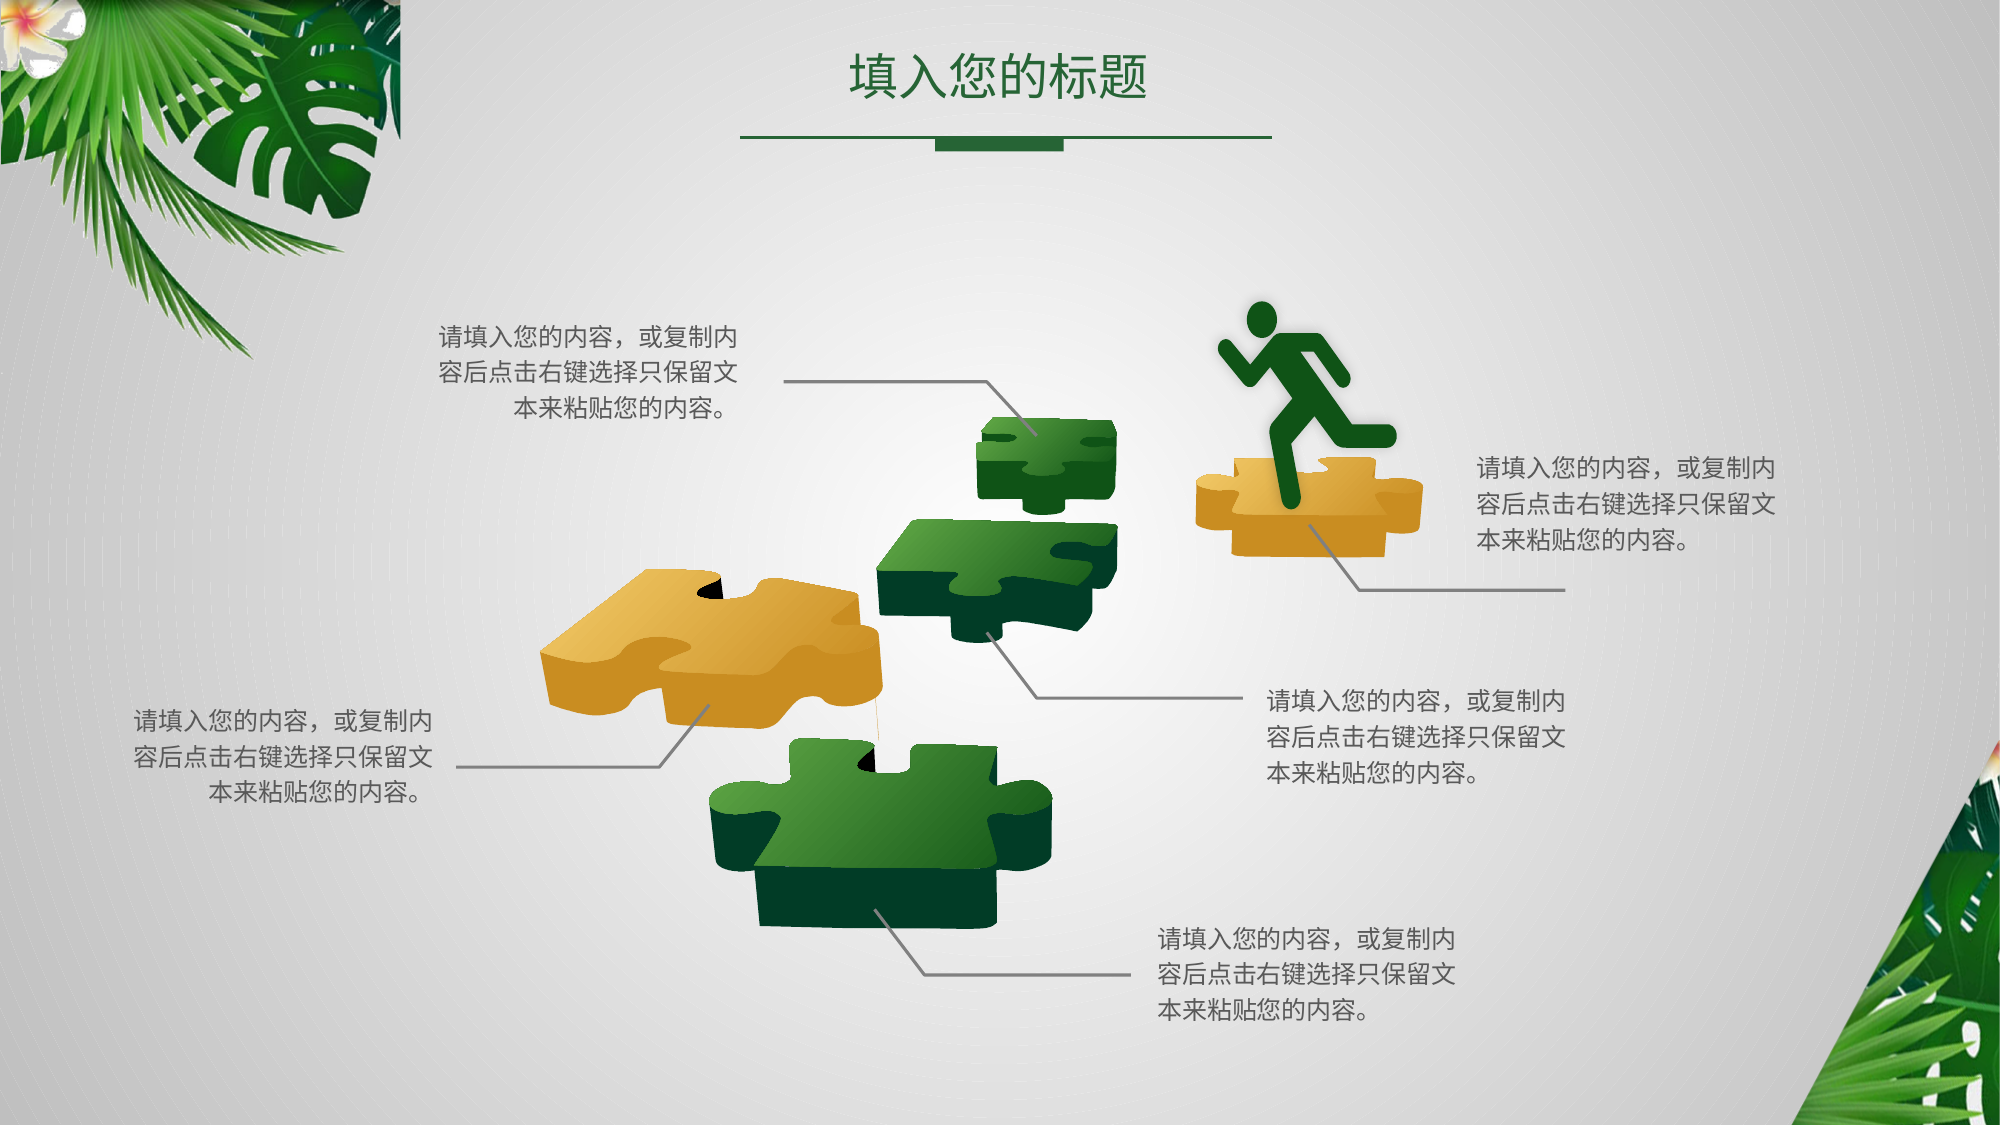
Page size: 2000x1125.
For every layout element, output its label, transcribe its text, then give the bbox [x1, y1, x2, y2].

text_box 请填入您的内容，或复制内容后点击右键选择只保留文本来粘贴您的内容。 [1462, 439, 1816, 562]
text_box 请填入您的内容，或复制内容后点击右键选择只保留文本来粘贴您的内容。 [94, 691, 449, 815]
text_box [998, 652, 1243, 701]
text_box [876, 519, 1118, 644]
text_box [708, 738, 1053, 930]
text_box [975, 417, 1118, 516]
picture [1765, 740, 2000, 1125]
text_box [783, 379, 1021, 422]
text_box 请填入您的内容，或复制内容后点击右键选择只保留文本来粘贴您的内容。 [399, 307, 754, 431]
picture [1, 0, 401, 374]
text_box [892, 936, 1131, 978]
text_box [1195, 457, 1424, 558]
text_box [1246, 301, 1278, 338]
text_box 填入您的标题 [679, 37, 1318, 113]
text_box 请填入您的内容，或复制内容后点击右键选择只保留文本来粘贴您的内容。 [1251, 671, 1606, 795]
text_box [1217, 333, 1397, 455]
text_box [456, 747, 676, 770]
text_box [539, 569, 884, 742]
text_box 请填入您的内容，或复制内容后点击右键选择只保留文本来粘贴您的内容。 [1142, 909, 1497, 1033]
text_box [1338, 555, 1566, 593]
